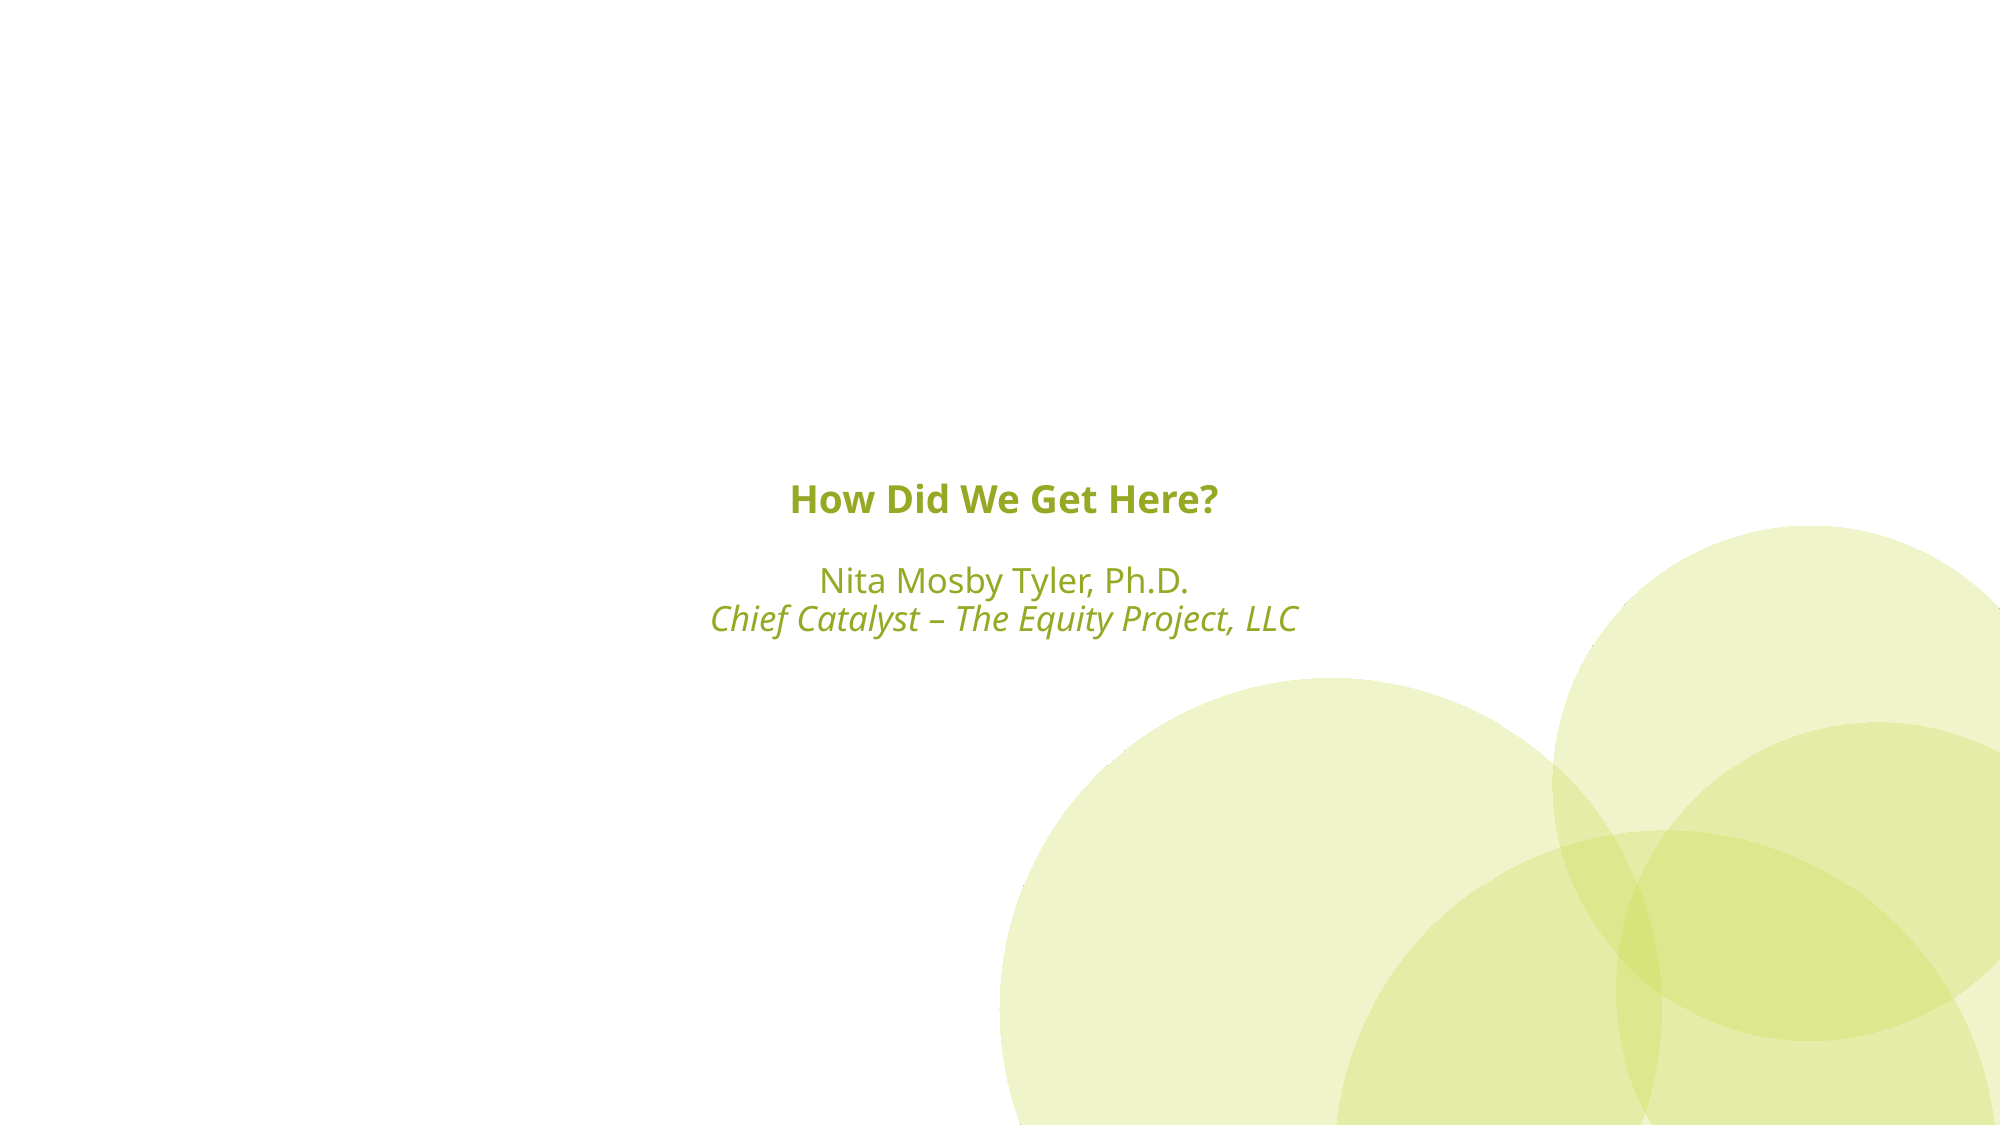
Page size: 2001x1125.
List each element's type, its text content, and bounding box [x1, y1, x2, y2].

title How Did We Get Here? Nita Mosby Tyler, Ph.D. Chief Catalyst – The Equity Project, LLC [141, 471, 1867, 689]
picture [999, 526, 2000, 1125]
